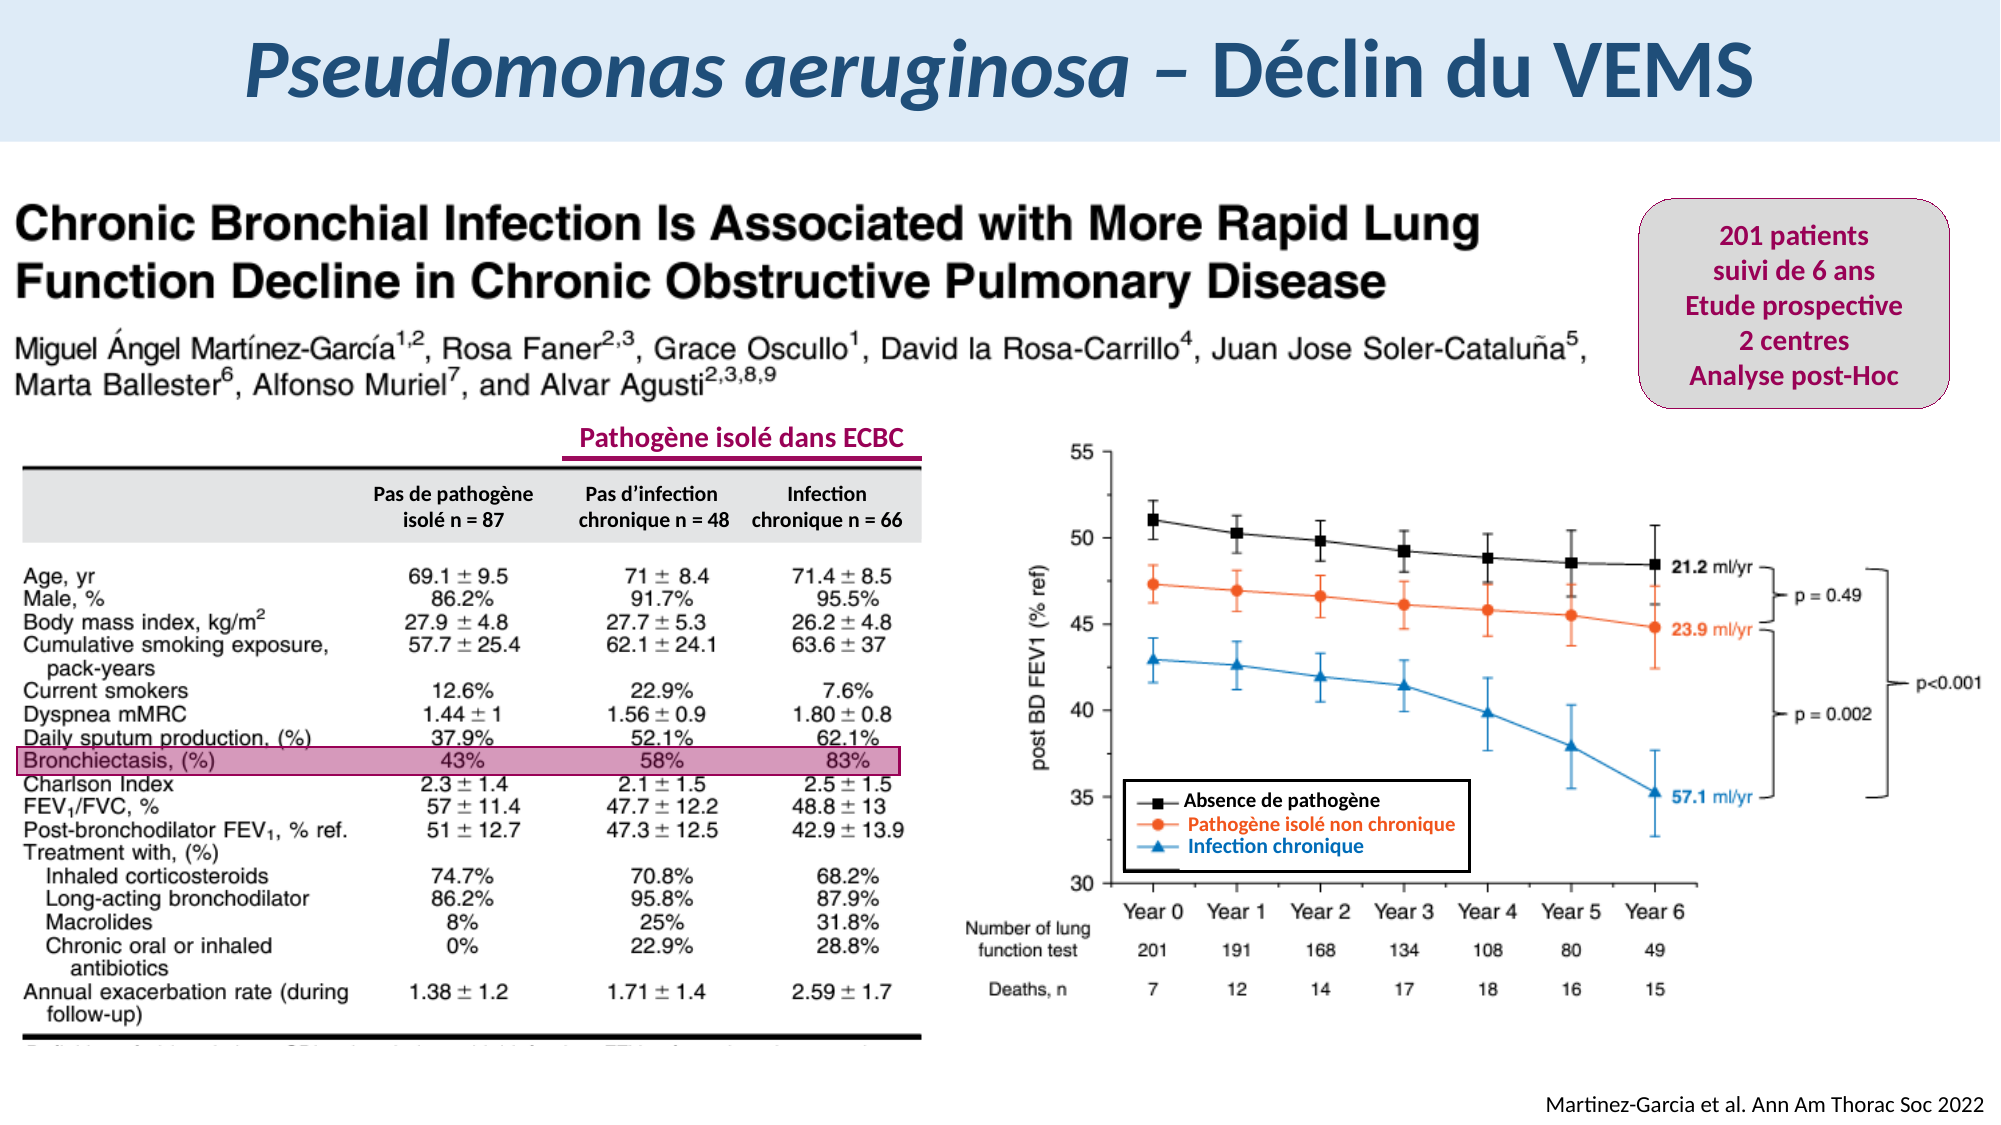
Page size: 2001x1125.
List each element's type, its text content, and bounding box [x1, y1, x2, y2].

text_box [926, 431, 2000, 1002]
text_box Martinez-Garcia et al. Ann Am Thorac Soc 2022 [1113, 1082, 2000, 1125]
text_box Pathogène isolé dans ECBC [561, 411, 923, 458]
text_box Pseudomonas aeruginosa – Déclin du VEMS [0, 0, 2000, 142]
picture [0, 186, 1610, 411]
text_box 201 patients suivi de 6 ans Etude prospective 2 centres Analyse post-Hoc [1638, 198, 1950, 409]
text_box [16, 460, 927, 1046]
